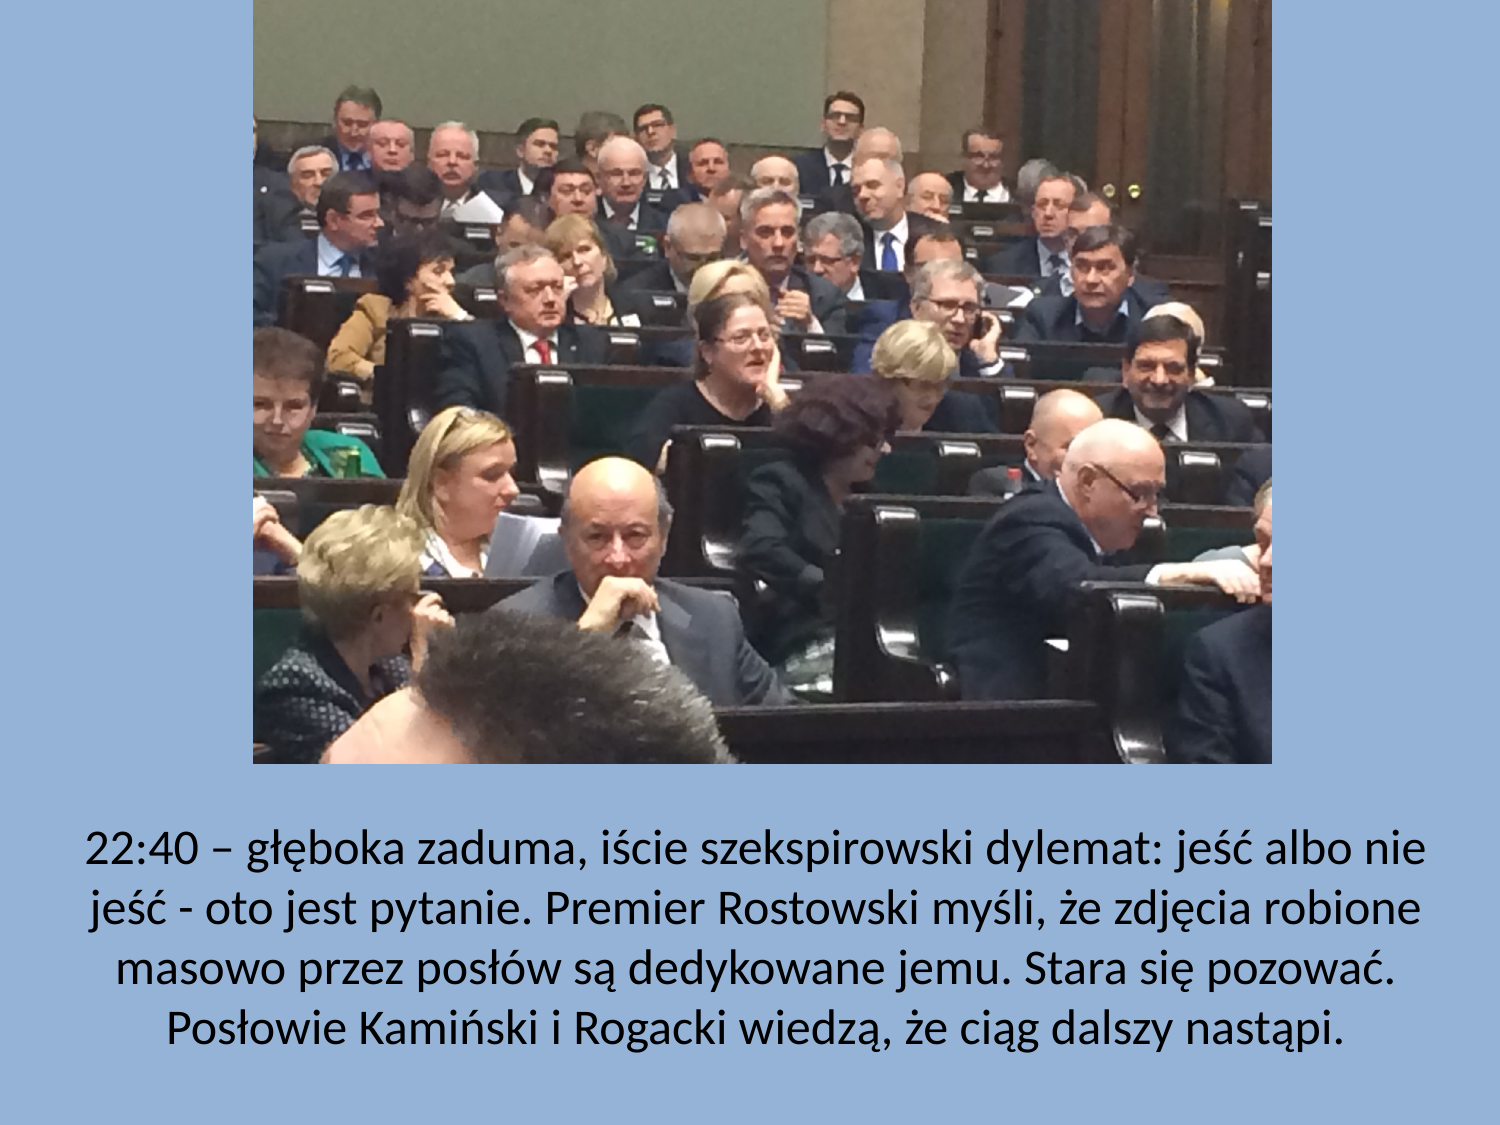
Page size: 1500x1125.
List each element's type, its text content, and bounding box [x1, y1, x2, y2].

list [253, 0, 1272, 764]
title 22:40 – głęboka zaduma, iście szekspirowski dylemat: jeść albo nie jeść - oto jest pytanie. Premier Rostowski myśli, że zdjęcia robione masowo przez posłów są dedykowane jemu. Stara się pozować. Posłowie Kamiński i Rogacki wiedzą, że ciąg dalszy nastąpi. [41, 798, 1471, 1071]
